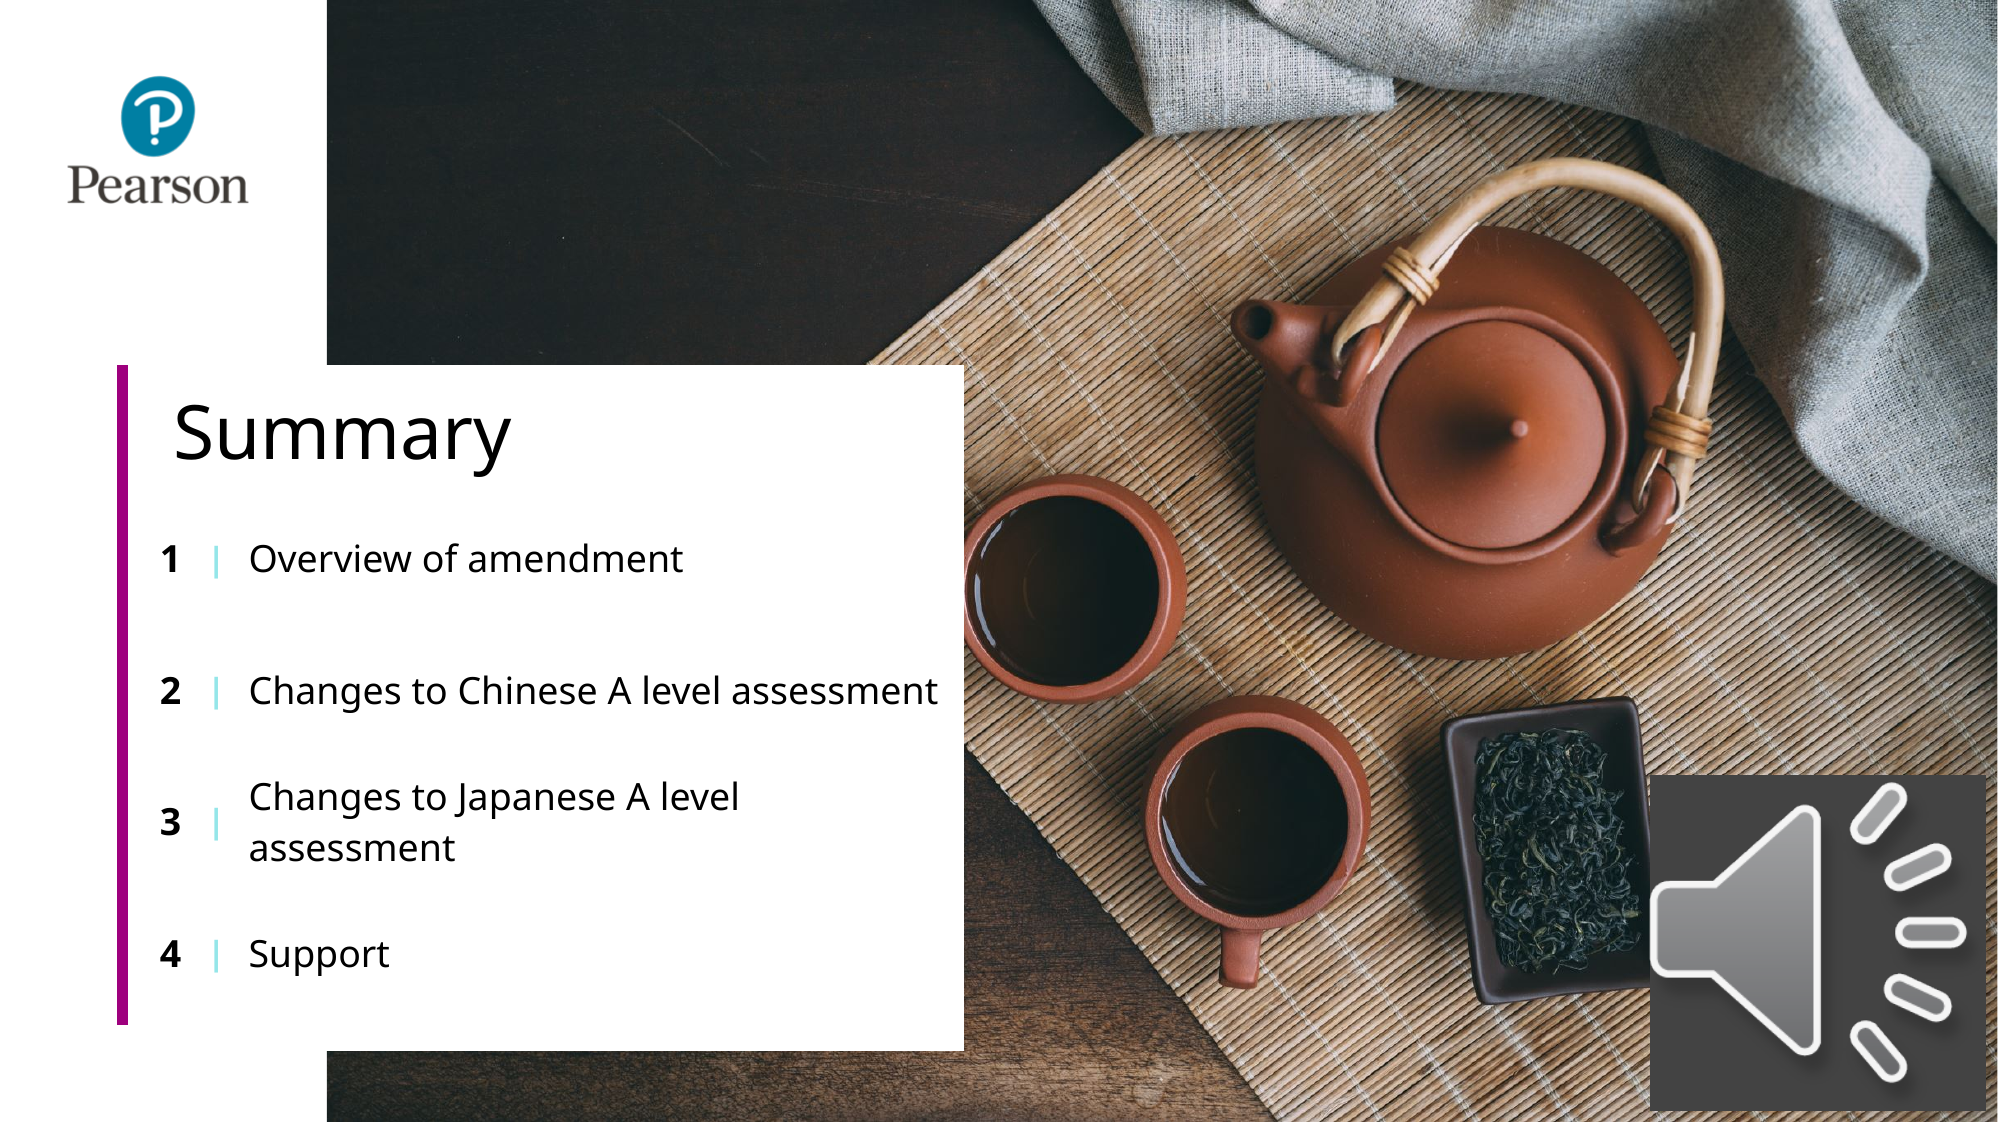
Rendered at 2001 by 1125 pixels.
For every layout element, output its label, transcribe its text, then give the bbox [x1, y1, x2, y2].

table_header | [196, 493, 237, 624]
table_cell | [196, 887, 237, 1018]
table_cell 3 [141, 755, 196, 887]
table_cell 2 [141, 624, 196, 755]
picture [326, 0, 1998, 1122]
picture [31, 39, 286, 240]
table_cell | [196, 755, 237, 887]
table_cell Changes to Chinese A level assessment [237, 624, 326, 755]
table_cell Support [237, 887, 326, 1018]
table_header 1 [141, 493, 196, 624]
table_cell | [196, 624, 237, 755]
table_cell Changes to Japanese A level assessment [237, 755, 326, 887]
table_cell 4 [141, 887, 196, 1018]
table_header Overview of amendment [237, 493, 326, 624]
text_box Summary [128, 365, 326, 1051]
